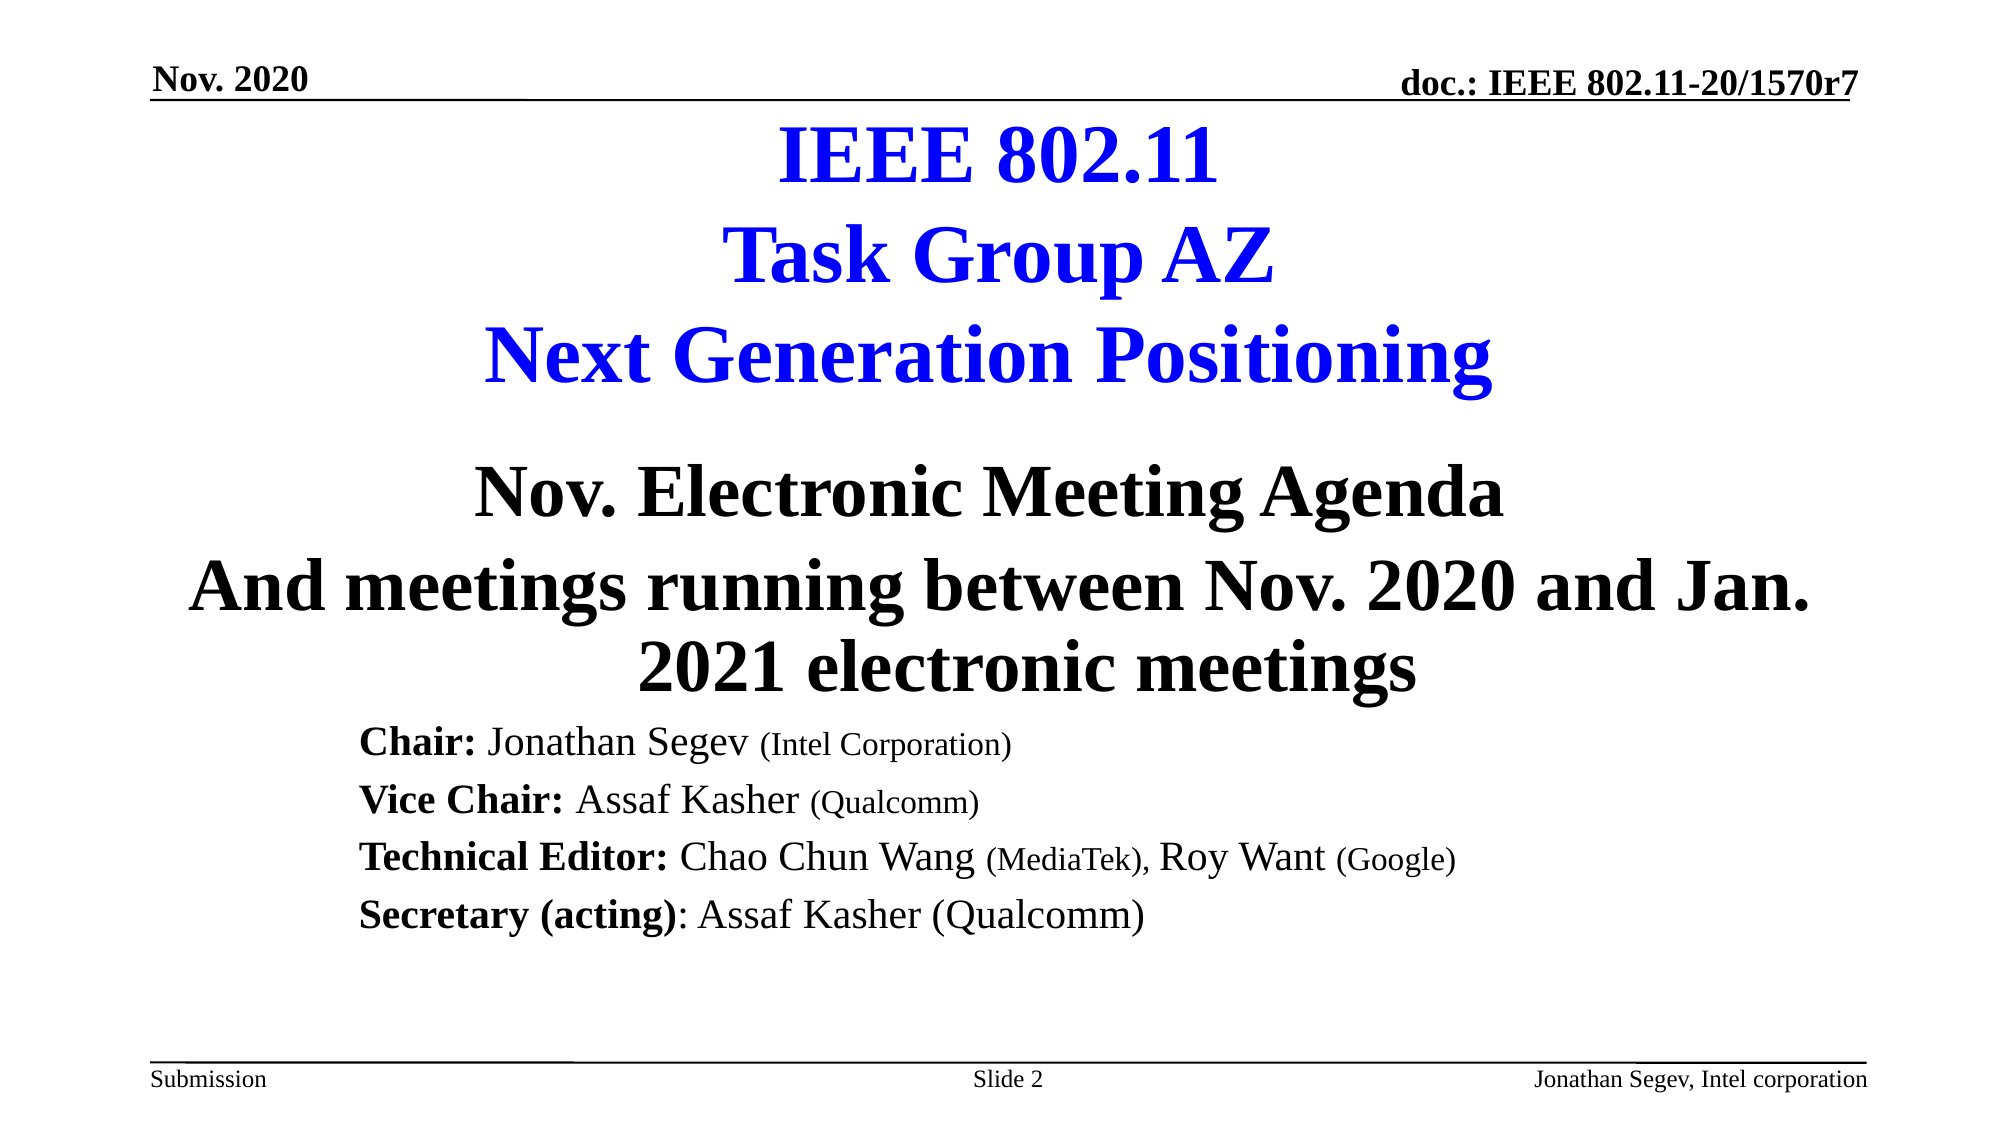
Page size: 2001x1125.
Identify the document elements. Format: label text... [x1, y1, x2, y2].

title IEEE 802.11 Task Group AZ Next Generation Positioning [149, 112, 1850, 386]
slide_number Slide 2 [950, 1061, 1067, 1123]
footer Jonathan Segev, Intel corporation [1171, 1061, 1869, 1093]
list Nov. Electronic Meeting Agenda And meetings running between Nov. 2020 and Jan. 2021 electronic meetings Chair: Jonathan Segev (Intel Corporation) Vice Chair: Assaf Kasher (Qualcomm) Technical Editor: Chao Chun Wang (MediaTek), Roy Want (Google) Secretary (acting): Assaf Kasher (Qualcomm) [149, 444, 1850, 1000]
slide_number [152, 54, 563, 100]
